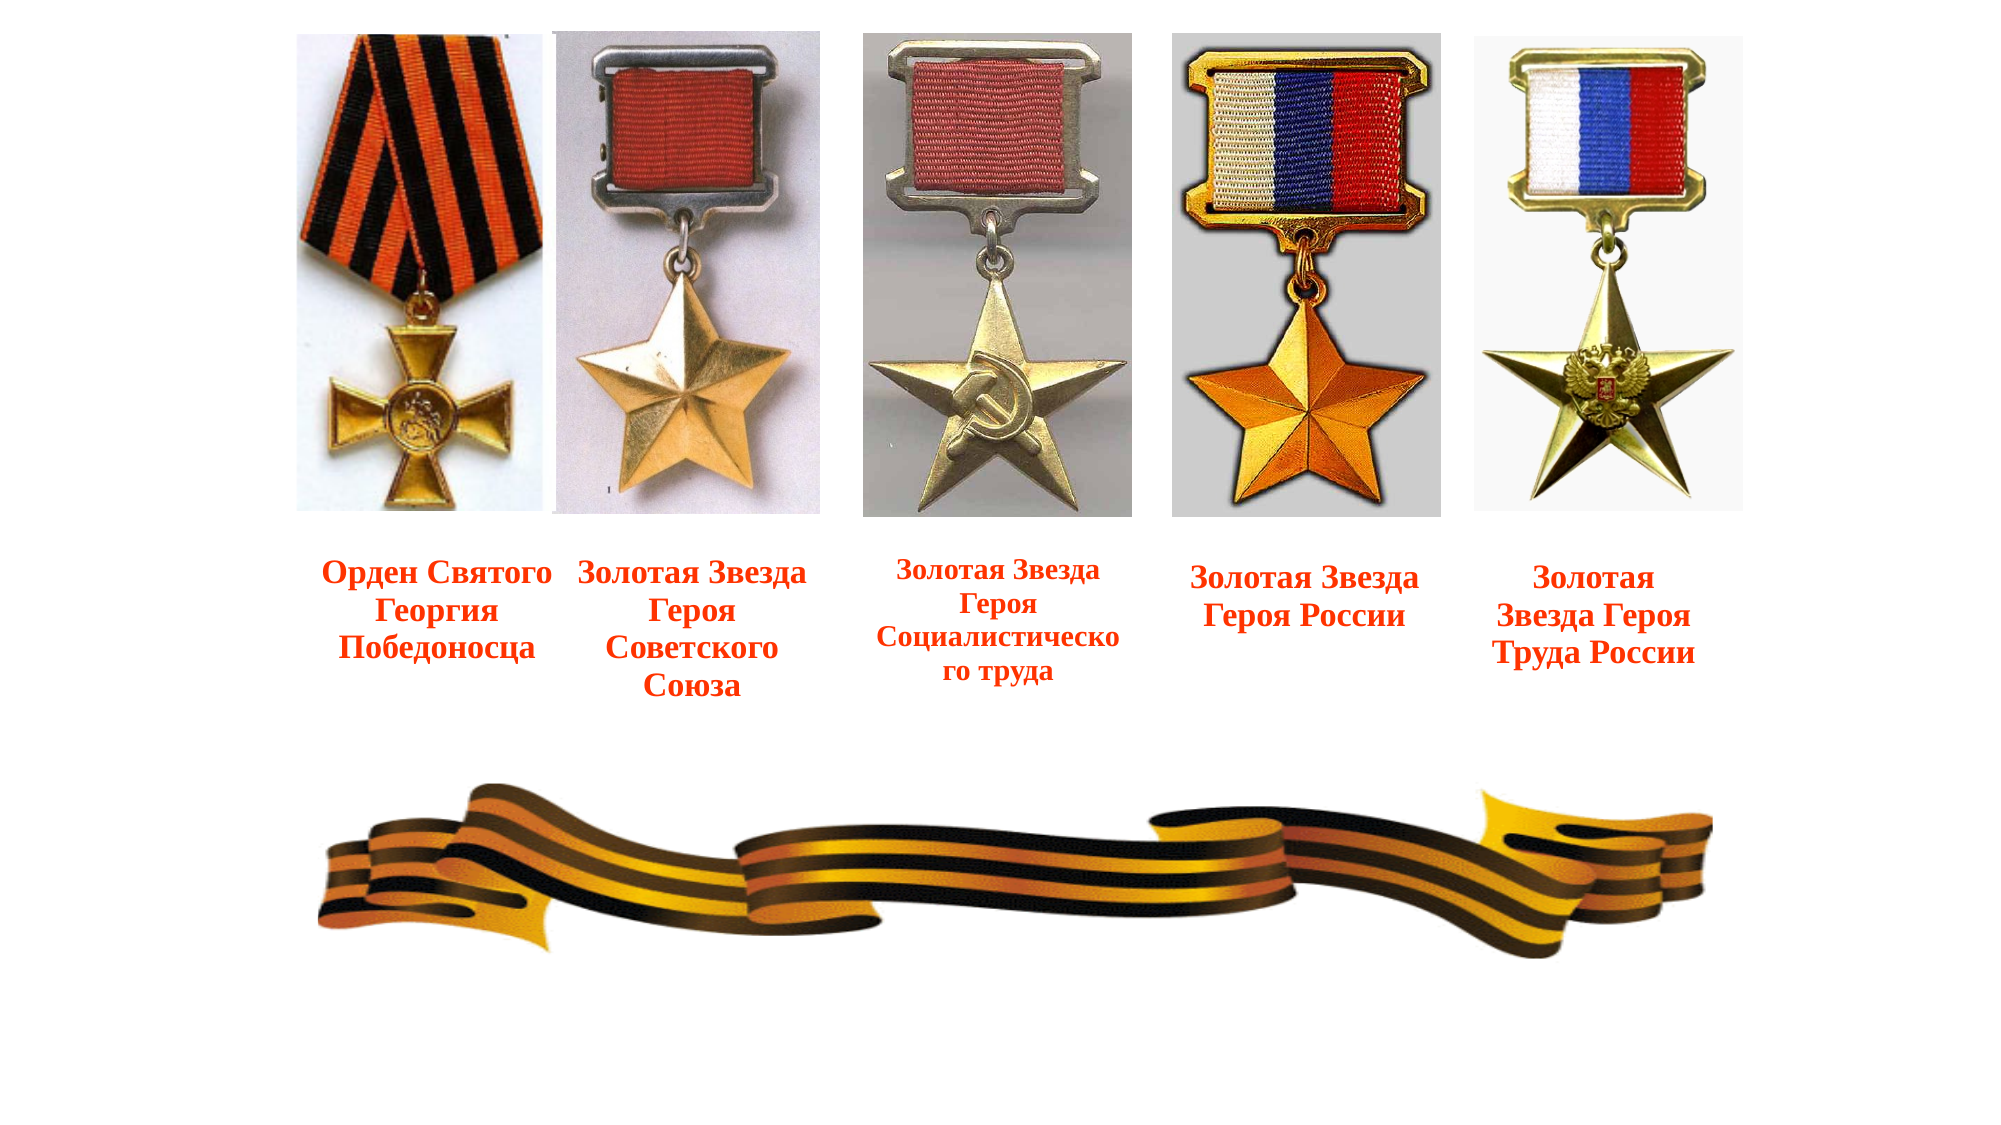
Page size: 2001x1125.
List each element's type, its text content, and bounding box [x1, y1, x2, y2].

picture [317, 776, 1713, 987]
text_box Золотая Звезда Героя России [1168, 549, 1441, 642]
text_box Золотая Звезда Героя Труда России [1474, 549, 1713, 642]
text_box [290, 31, 1743, 517]
text_box Орден Святого Георгия Победоносца [283, 544, 591, 676]
text_box Золотая Звезда Героя Советского Союза [591, 544, 829, 676]
text_box Золотая Звезда Героя Социалистического труда [862, 544, 1135, 697]
